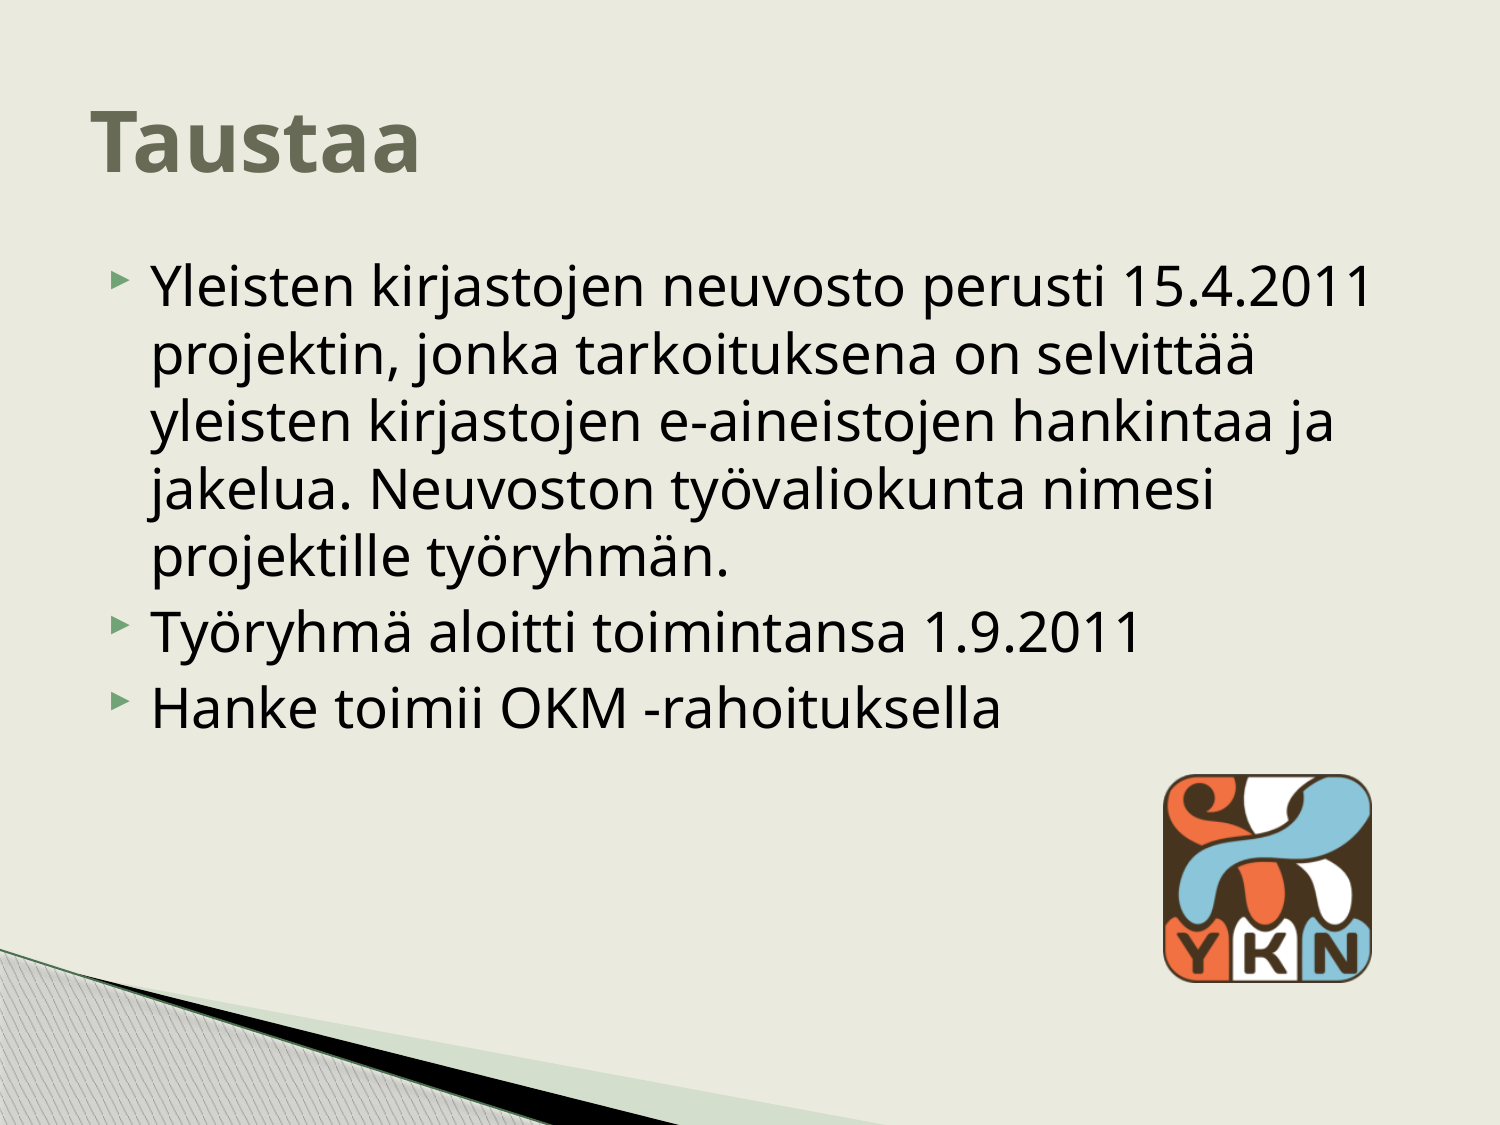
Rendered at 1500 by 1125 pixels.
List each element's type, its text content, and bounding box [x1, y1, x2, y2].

title Taustaa [75, 45, 1425, 233]
list Yleisten kirjastojen neuvosto perusti 15.4.2011 projektin, jonka tarkoituksena on selvittää yleisten kirjastojen e-aineistojen hankintaa ja jakelua. Neuvoston työvaliokunta nimesi projektille työryhmän. Työryhmä aloitti toimintansa 1.9.2011 Hanke toimii OKM -rahoituksella [74, 242, 1426, 986]
picture [1163, 774, 1372, 984]
